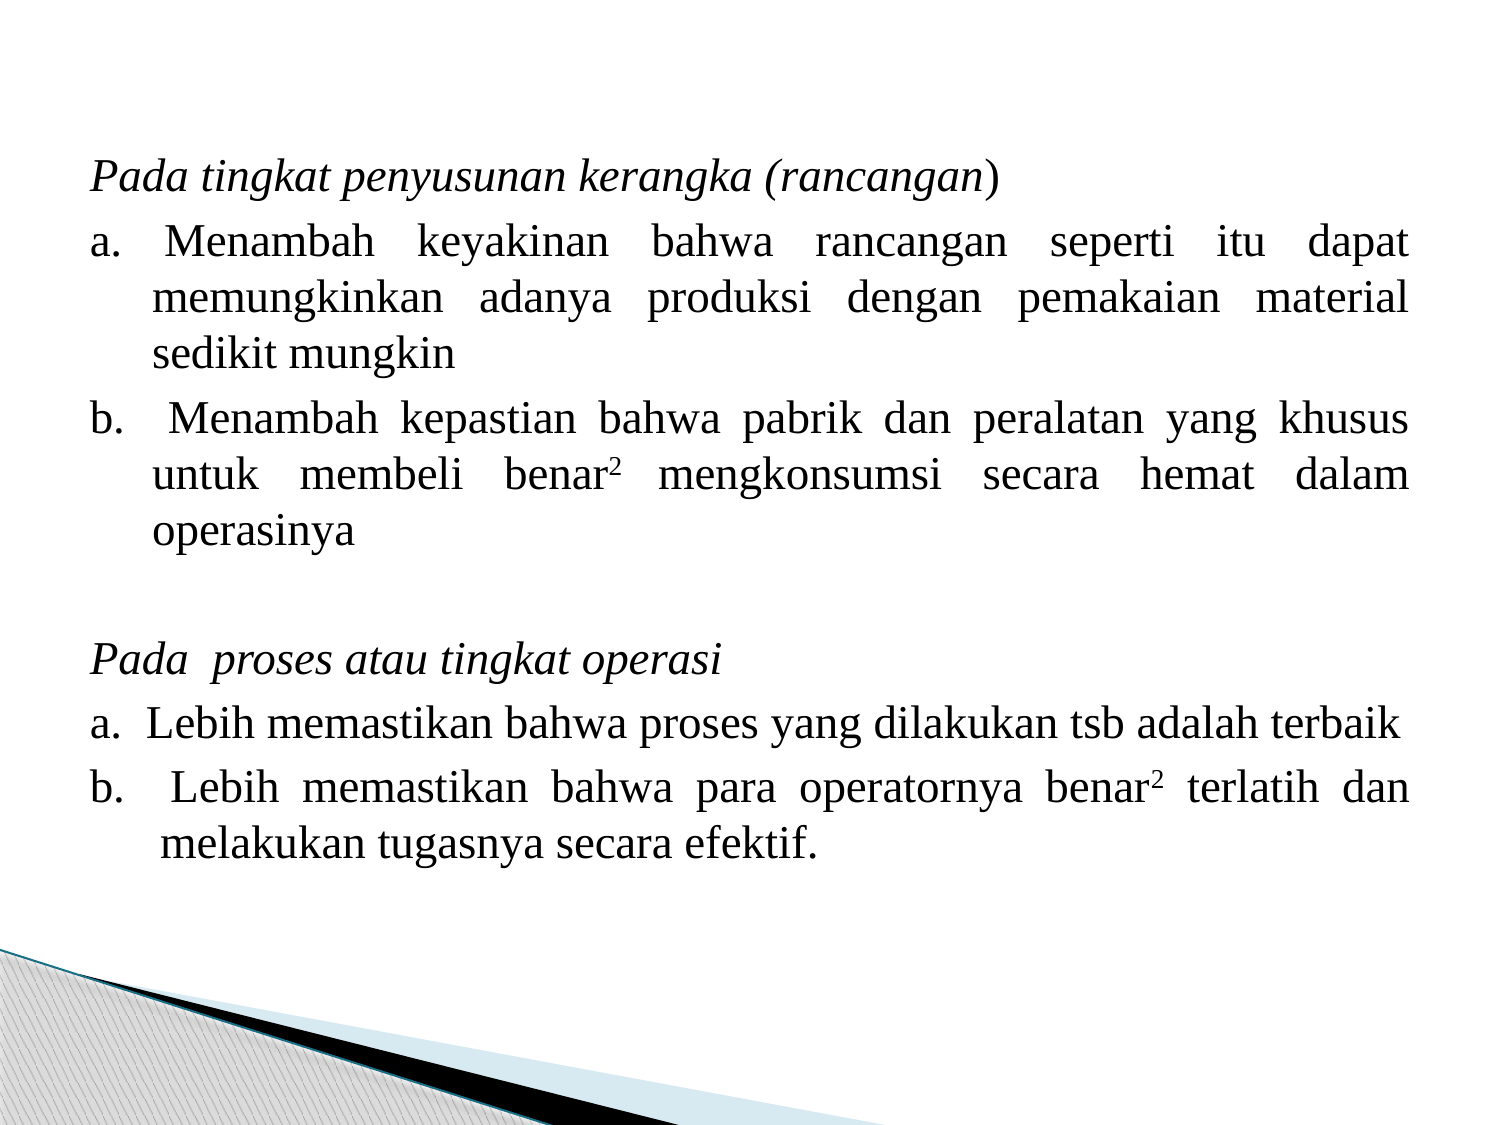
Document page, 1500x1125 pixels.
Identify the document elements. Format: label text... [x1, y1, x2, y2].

list Pada tingkat penyusunan kerangka (rancangan) a. Menambah keyakinan bahwa rancangan seperti itu dapat memungkinkan adanya produksi dengan pemakaian material sedikit mungkin b. Menambah kepastian bahwa pabrik dan peralatan yang khusus untuk membeli benar2 mengkonsumsi secara hemat dalam operasinya Pada proses atau tingkat operasi a. Lebih memastikan bahwa proses yang dilakukan tsb adalah terbaik b. Lebih memastikan bahwa para operatornya benar2 terlatih dan melakukan tugasnya secara efektif. [75, 233, 1425, 938]
title [75, 45, 1425, 233]
